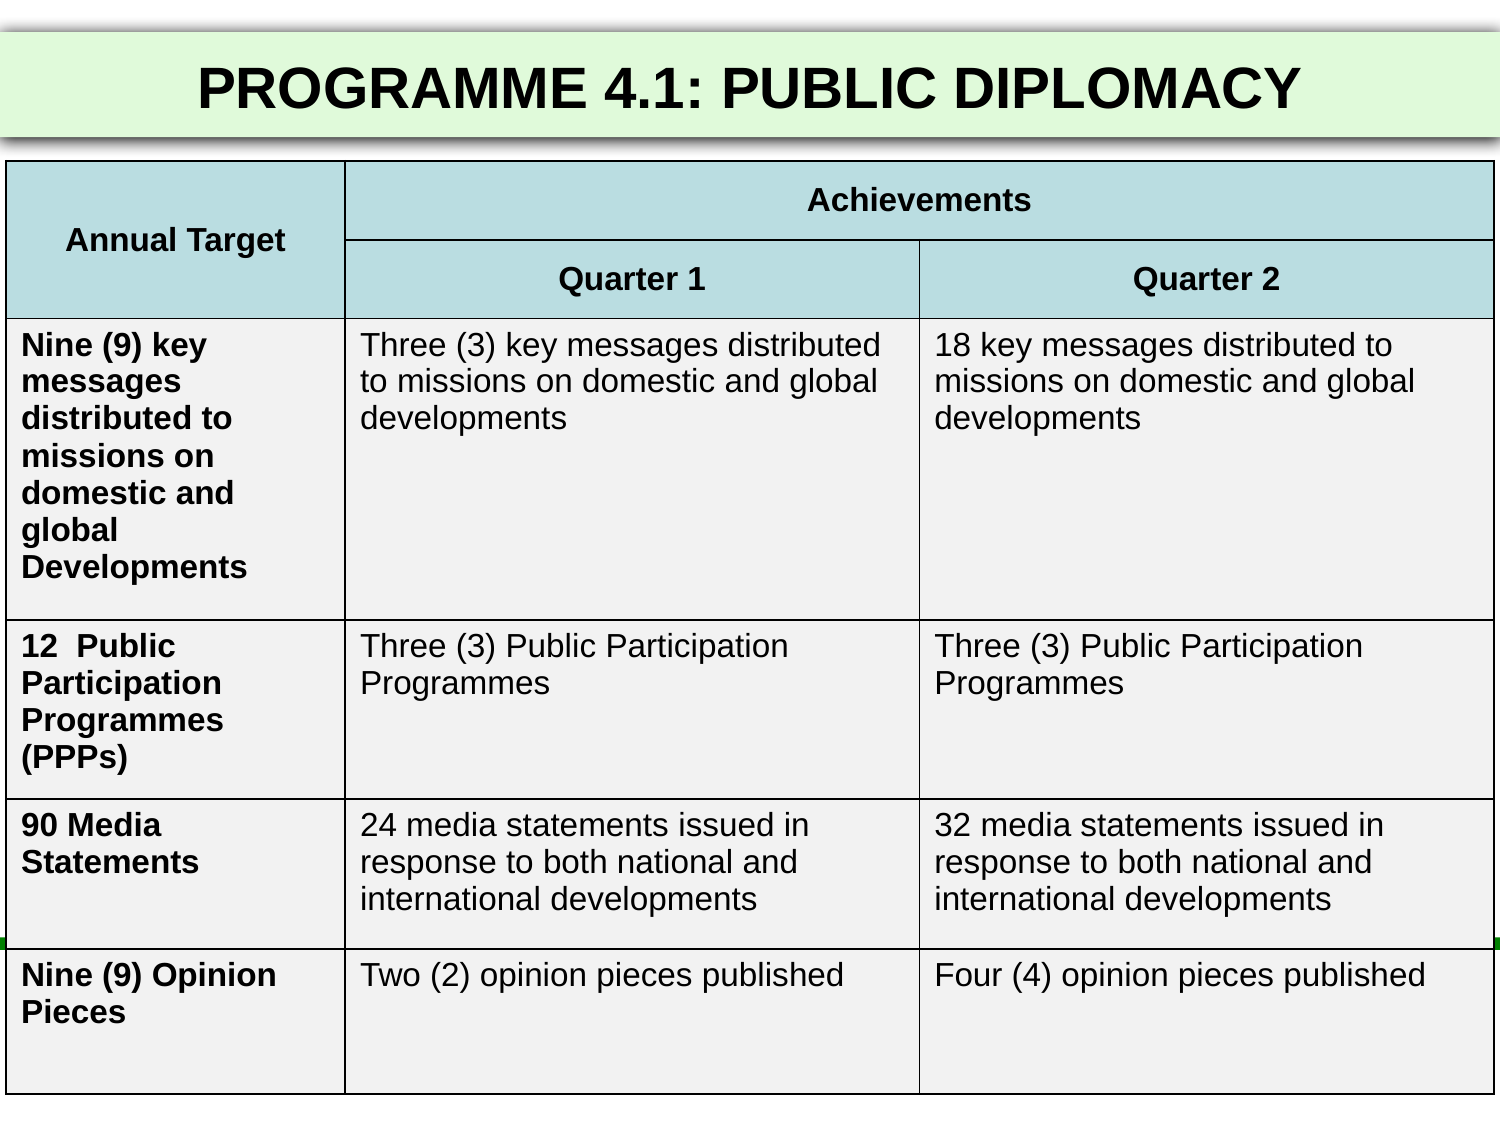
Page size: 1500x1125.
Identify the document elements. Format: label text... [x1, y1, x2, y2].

table_cell 18 key messages distributed to missions on domestic and global developments [920, 319, 1493, 619]
table_cell 12 Public Participation Programmes (PPPs) [7, 621, 344, 798]
table_cell 90 Media Statements [7, 800, 344, 948]
table_cell Three (3) Public Participation Programmes [346, 621, 919, 798]
table_cell Four (4) opinion pieces published [920, 950, 1493, 1093]
table_header Annual Target [7, 162, 344, 318]
table_cell Three (3) Public Participation Programmes [920, 621, 1493, 798]
table_cell Quarter 1 [346, 241, 919, 318]
table_cell Nine (9) key messages distributed to missions on domestic and global Developments [7, 319, 344, 619]
table_cell 32 media statements issued in response to both national and international developments [920, 800, 1493, 948]
table_cell 24 media statements issued in response to both national and international developments [346, 800, 919, 948]
table_header Achievements [346, 162, 1493, 239]
title PROGRAMME 4.1: PUBLIC DIPLOMACY [0, 32, 1500, 138]
table_cell Two (2) opinion pieces published [346, 950, 919, 1093]
table_cell Nine (9) Opinion Pieces [7, 950, 344, 1093]
table_cell Three (3) key messages distributed to missions on domestic and global developments [346, 319, 919, 619]
table_cell Quarter 2 [920, 241, 1493, 318]
slide_number 33 [1074, 1095, 1426, 1103]
